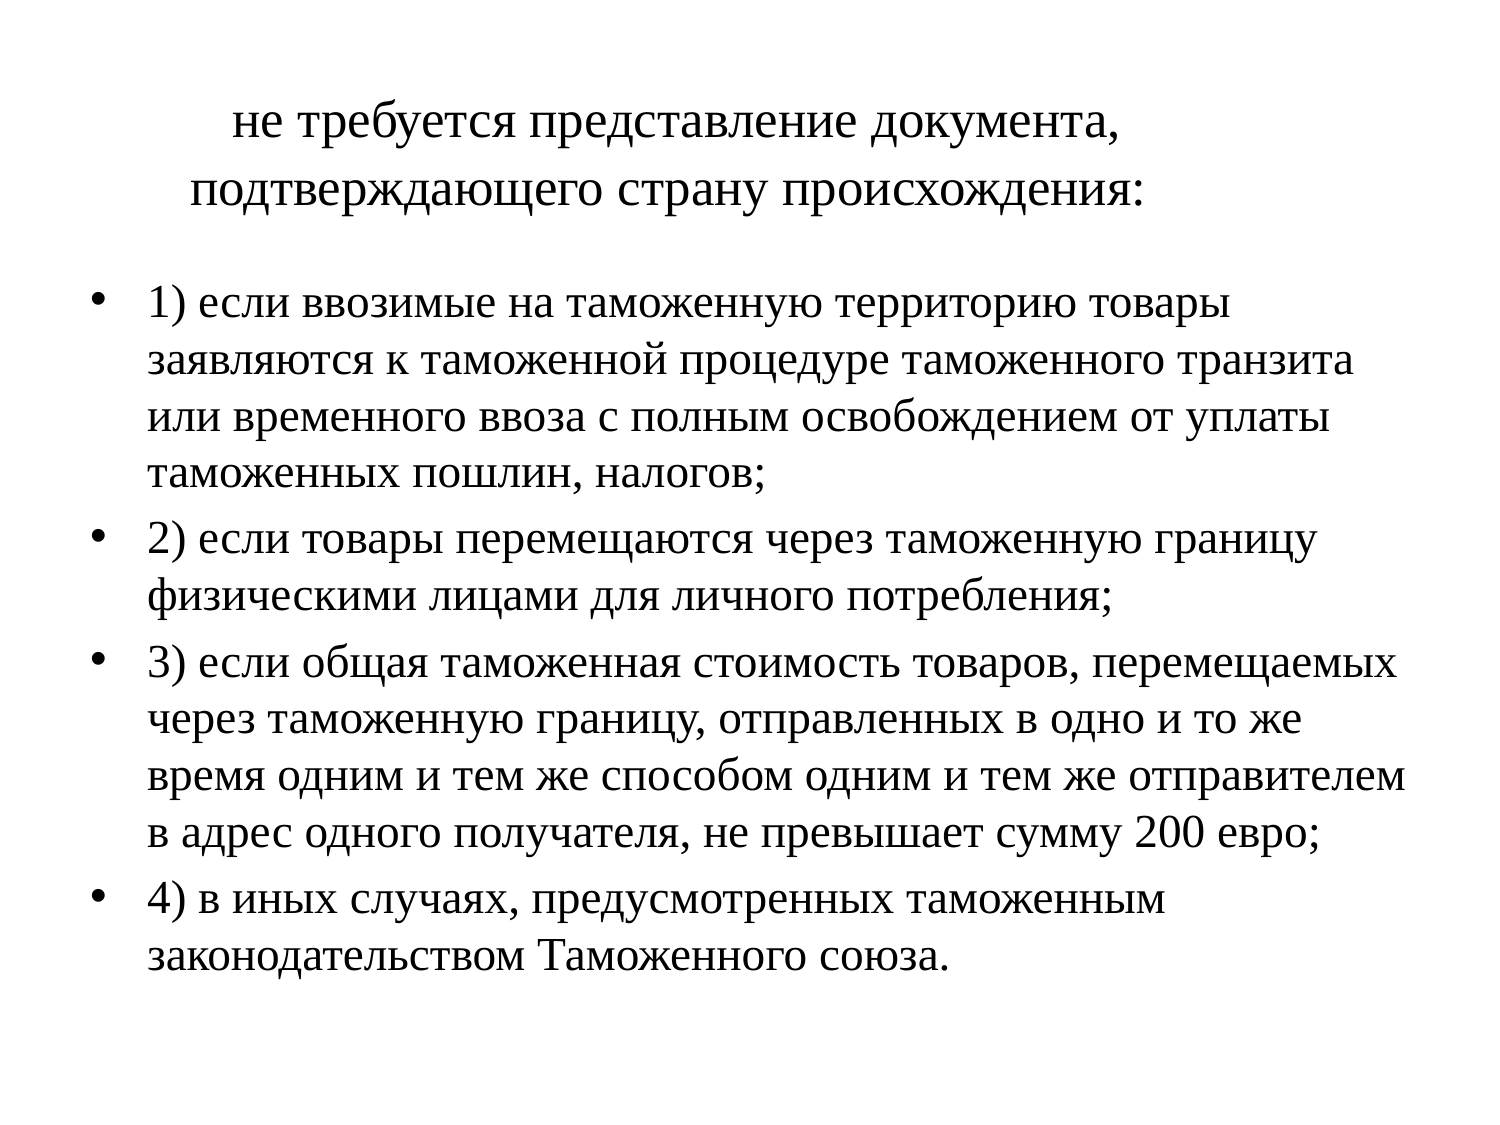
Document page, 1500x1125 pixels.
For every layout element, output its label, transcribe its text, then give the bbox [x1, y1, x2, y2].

list 1) если ввозимые на таможенную территорию товары заявляются к таможенной процедуре таможенного транзита или временного ввоза с полным освобождением от уплаты таможенных пошлин, налогов; 2) если товары перемещаются через таможенную границу физическими лицами для личного потребления; 3) если общая таможенная стоимость товаров, перемещаемых через таможенную границу, отправленных в одно и то же время одним и тем же способом одним и тем же отправителем в адрес одного получателя, не превышает сумму 200 евро; 4) в иных случаях, предусмотренных таможенным законодательством Таможенного союза. [75, 262, 1425, 1005]
title не требуется представление документа, подтверждающего страну происхождения: [75, 52, 1263, 262]
